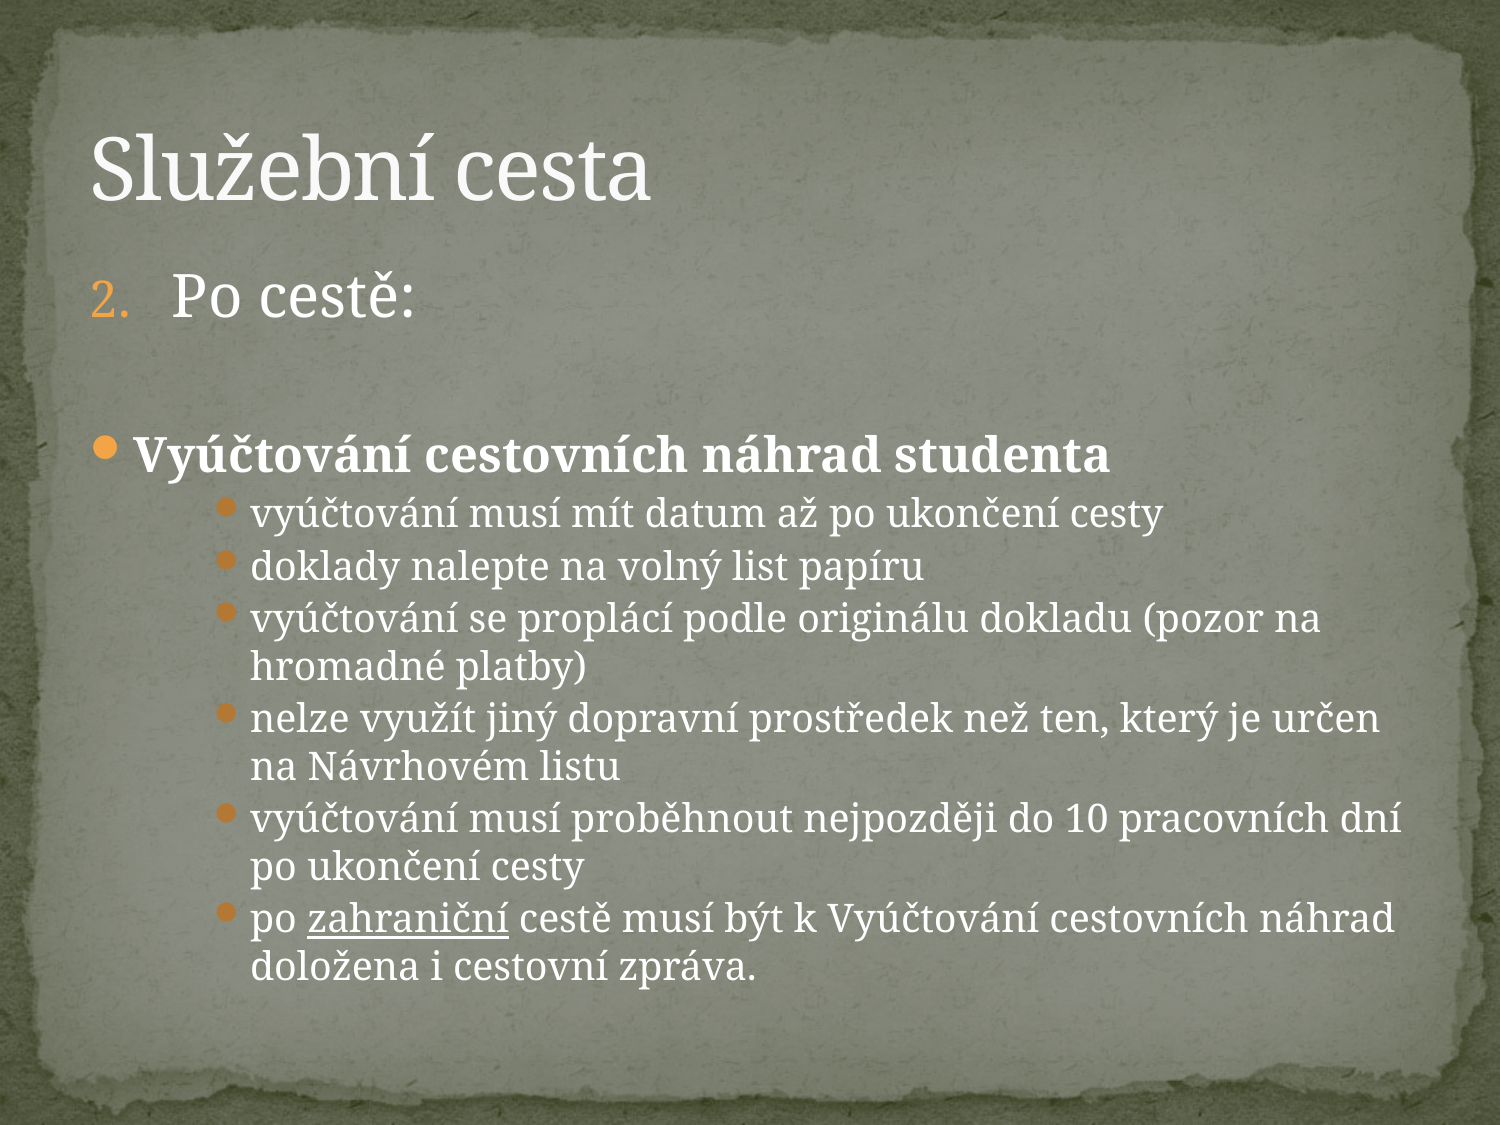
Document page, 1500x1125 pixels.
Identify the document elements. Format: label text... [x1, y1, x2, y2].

list Po cestě: Vyúčtování cestovních náhrad studenta vyúčtování musí mít datum až po ukončení cesty doklady nalepte na volný list papíru vyúčtování se proplácí podle originálu dokladu (pozor na hromadné platby) nelze využít jiný dopravní prostředek než ten, který je určen na Návrhovém listu vyúčtování musí proběhnout nejpozději do 10 pracovních dní po ukončení cesty po zahraniční cestě musí být k Vyúčtování cestovních náhrad doložena i cestovní zpráva. [75, 249, 1425, 1000]
title Služební cesta [74, 24, 1425, 225]
